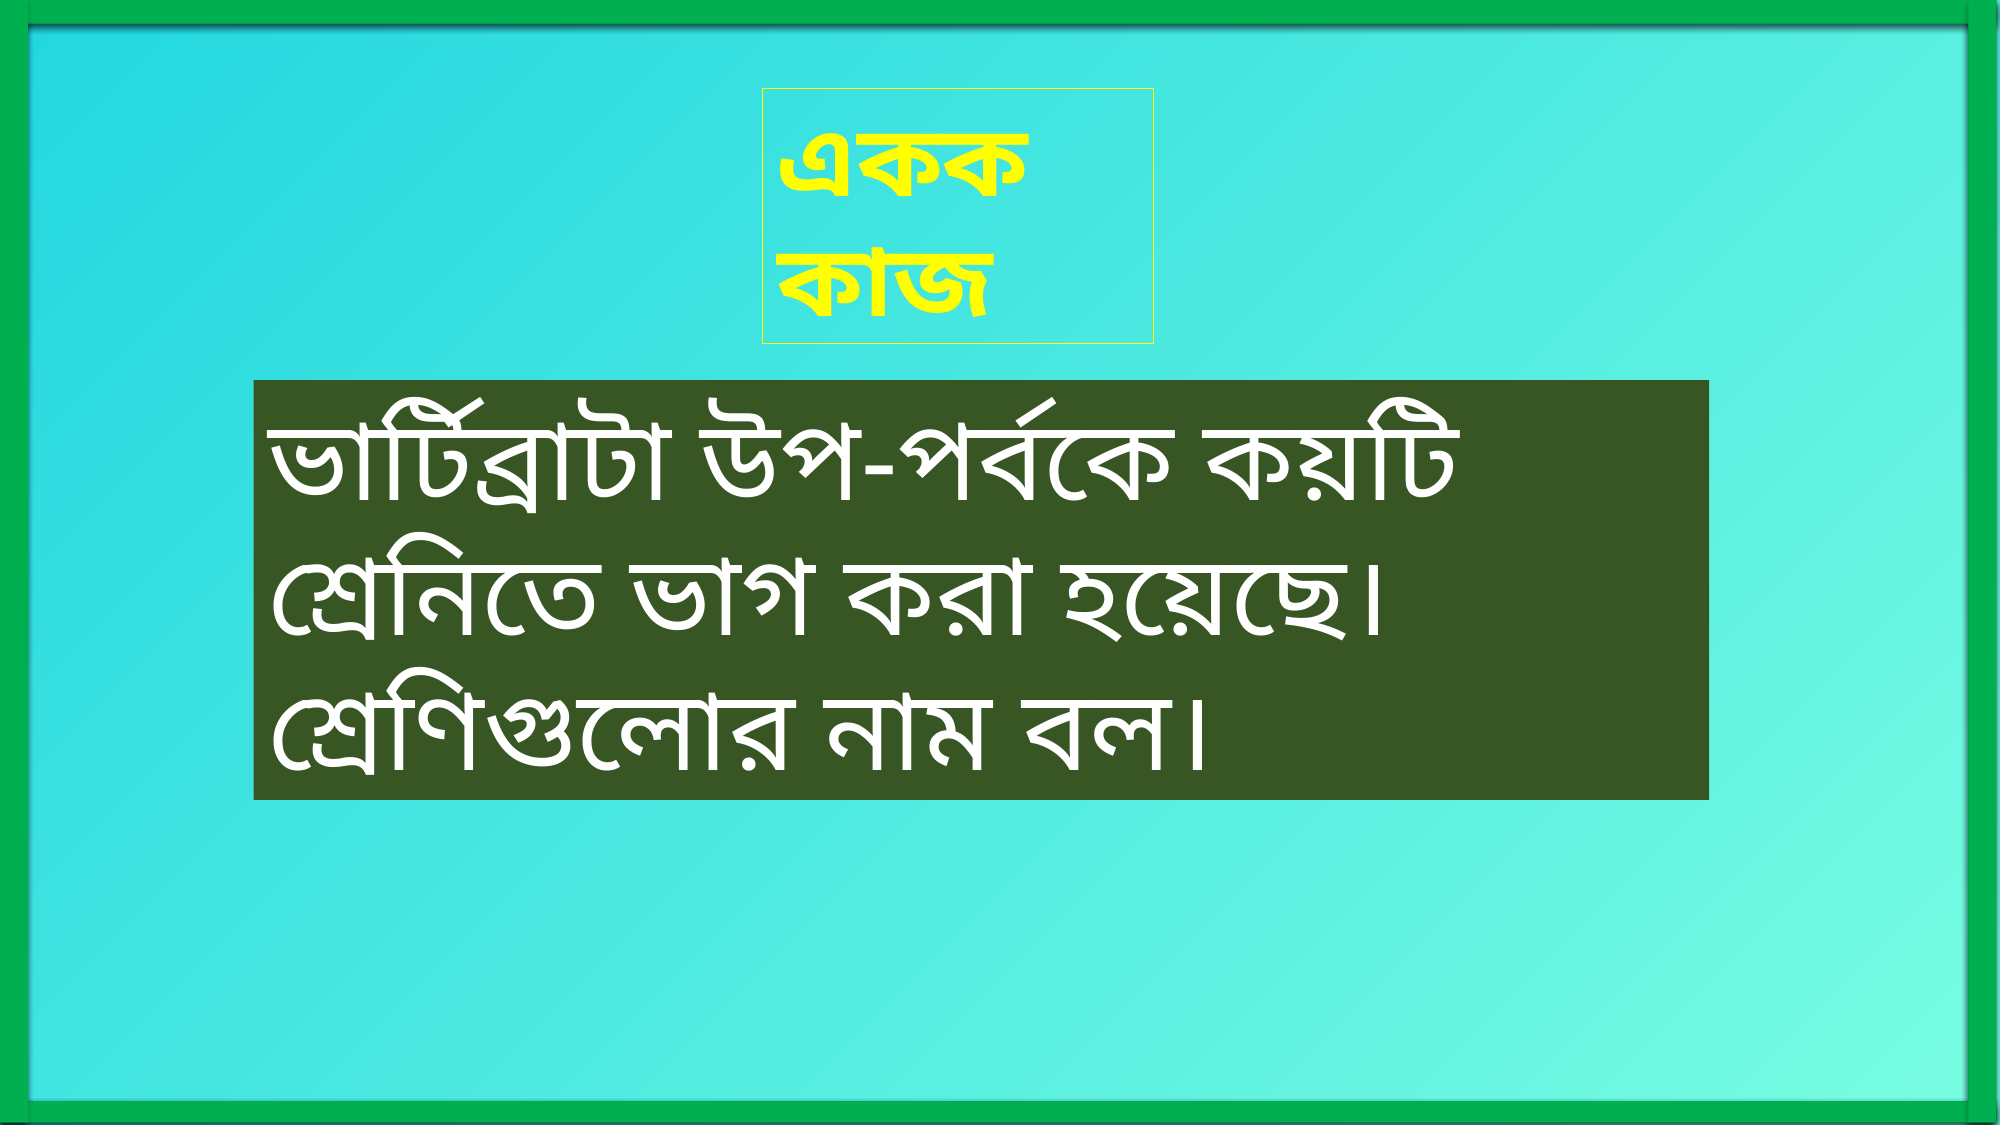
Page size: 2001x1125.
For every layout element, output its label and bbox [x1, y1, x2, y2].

text_box [0, 0, 1997, 1123]
